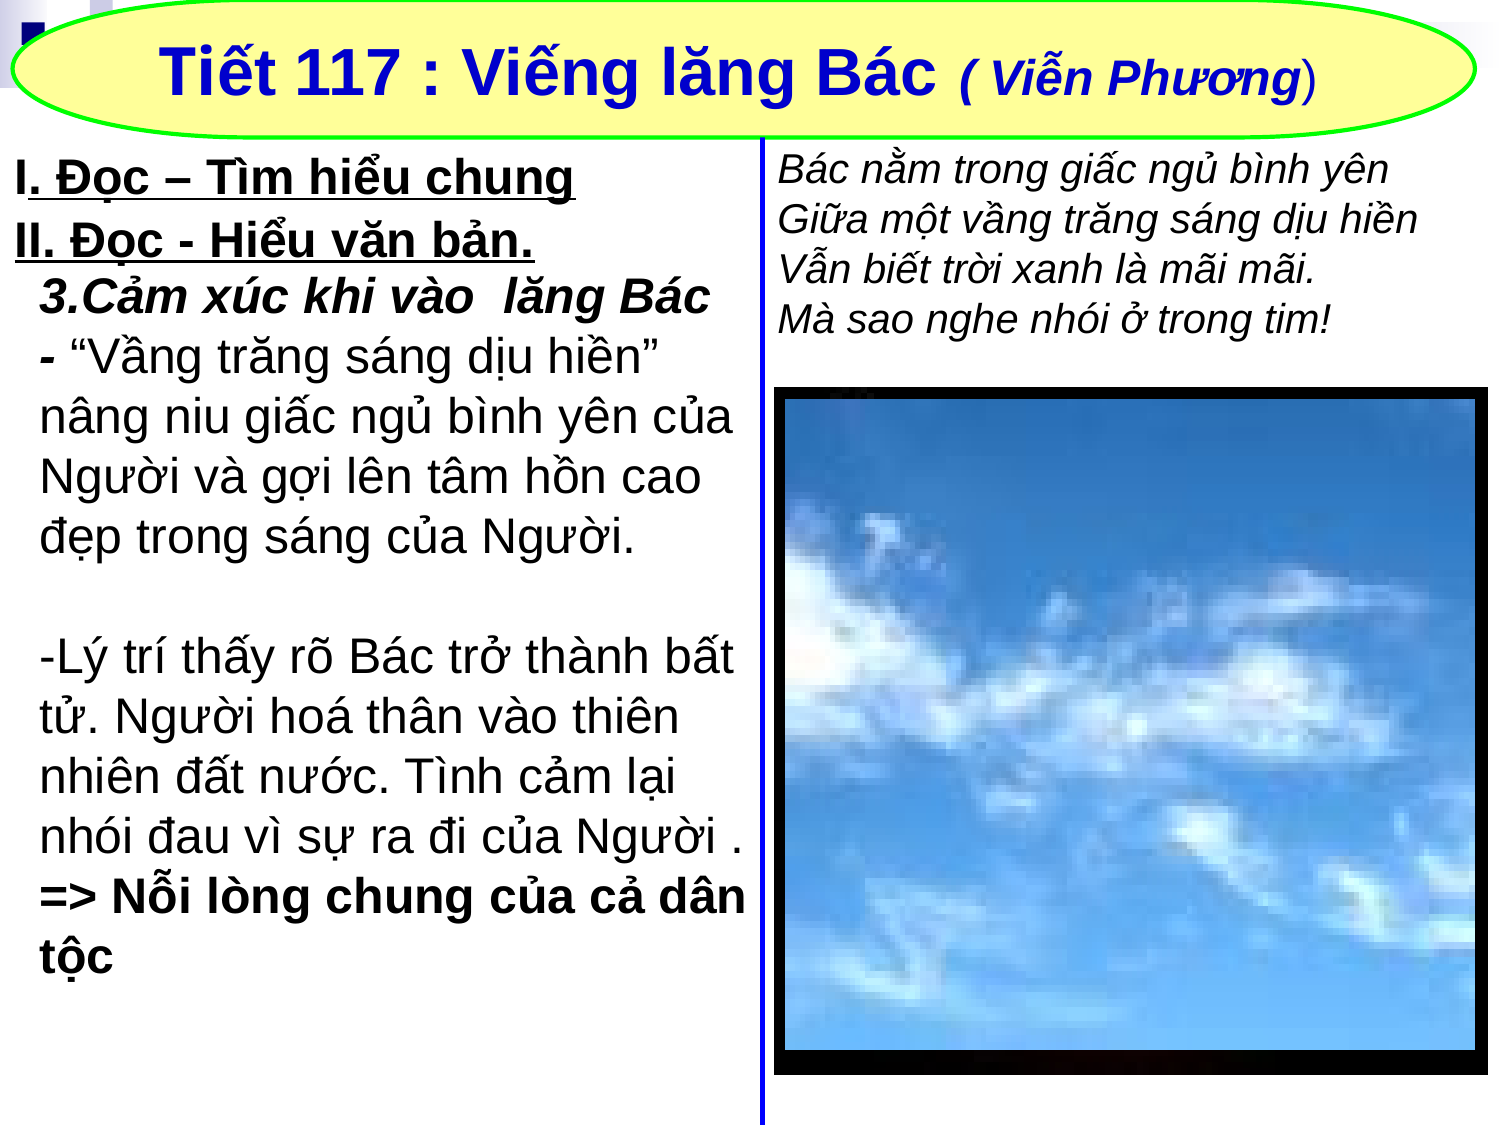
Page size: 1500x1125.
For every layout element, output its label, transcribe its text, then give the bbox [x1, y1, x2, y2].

text_box 3.Cảm xúc khi vào lăng Bác - “Vầng trăng sáng dịu hiền” nâng niu giấc ngủ bình yên của Người và gợi lên tâm hồn cao đẹp trong sáng của Người. -Lý trí thấy rõ Bác trở thành bất tử. Người hoá thân vào thiên nhiên đất nước. Tình cảm lại nhói đau vì sự ra đi của Người . => Nỗi lòng chung của cả dân tộc [24, 256, 775, 991]
text_box Bác nằm trong giấc ngủ bình yên Giữa một vầng trăng sáng dịu hiền Vẫn biết trời xanh là mãi mãi. Mà sao nghe nhói ở trong tim! [762, 134, 1500, 350]
text_box II. Đọc - Hiểu văn bản. [0, 199, 550, 275]
text_box Tiết 117 : Viếng lăng Bác ( Viễn Phương) [12, 0, 1475, 138]
text_box I. Đọc – Tìm hiểu chung [0, 137, 591, 213]
picture [774, 387, 1488, 1075]
